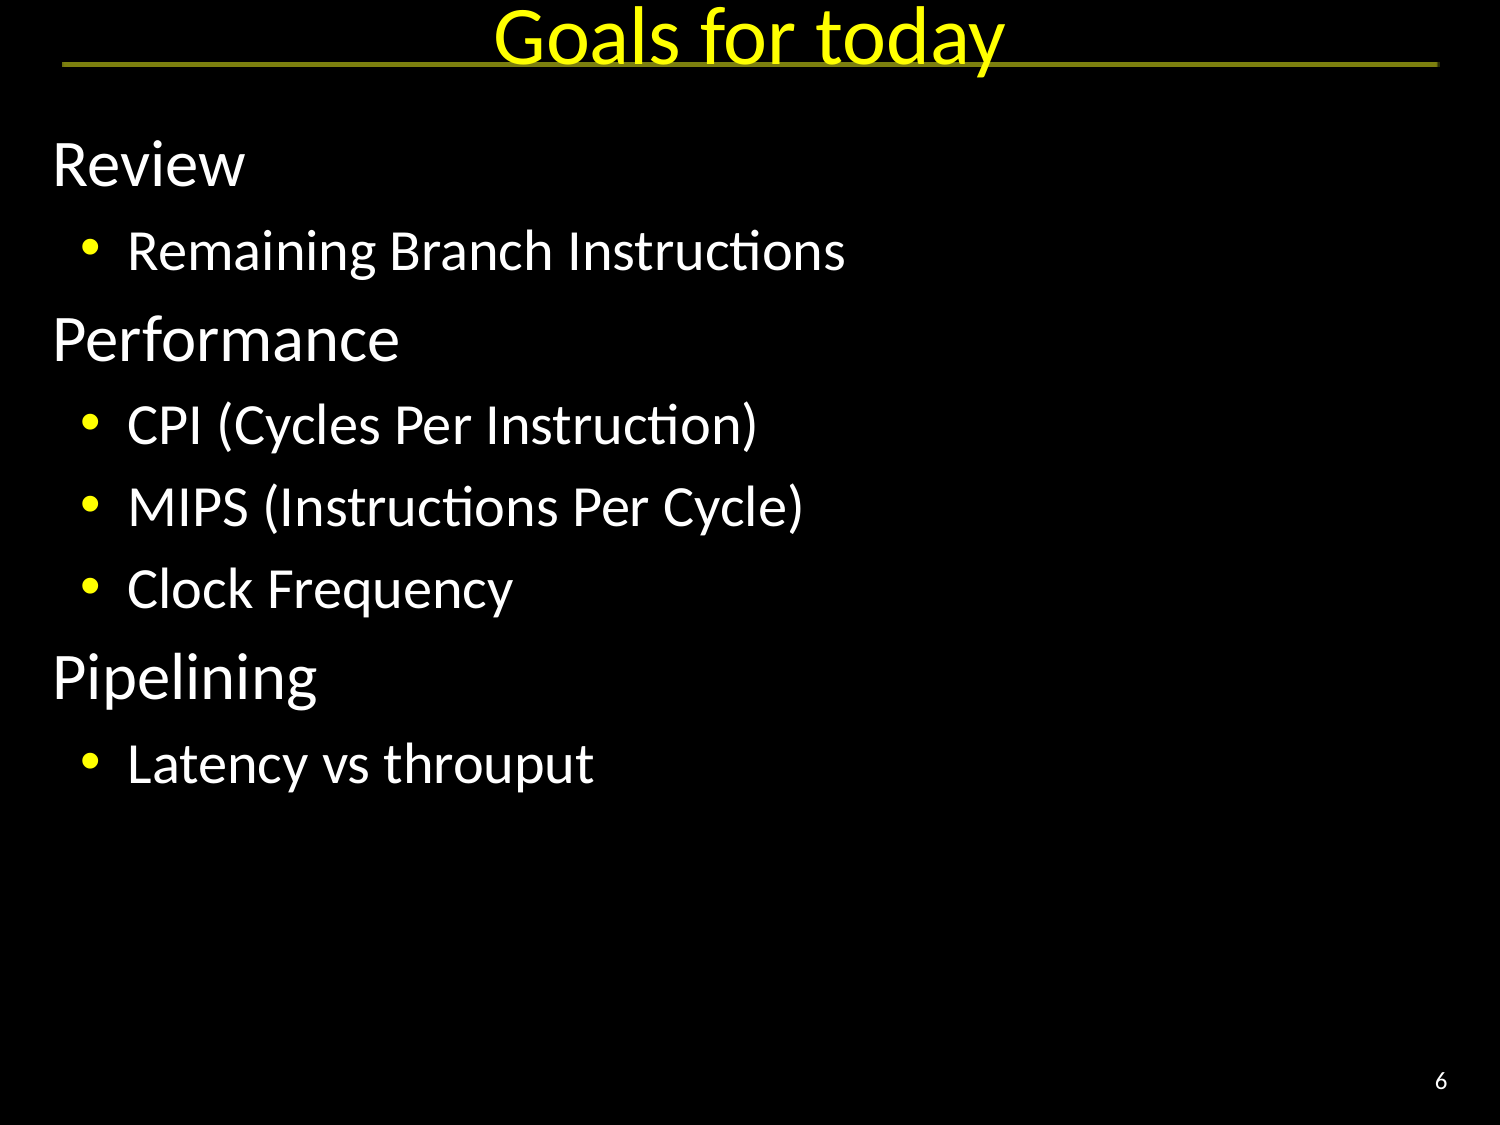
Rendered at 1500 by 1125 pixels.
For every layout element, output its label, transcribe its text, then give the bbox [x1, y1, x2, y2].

title Goals for today [0, 0, 1500, 63]
picture [62, 63, 1440, 67]
list Review Remaining Branch Instructions Performance CPI (Cycles Per Instruction) MIPS (Instructions Per Cycle) Clock Frequency Pipelining Latency vs throuput [37, 112, 1463, 1063]
